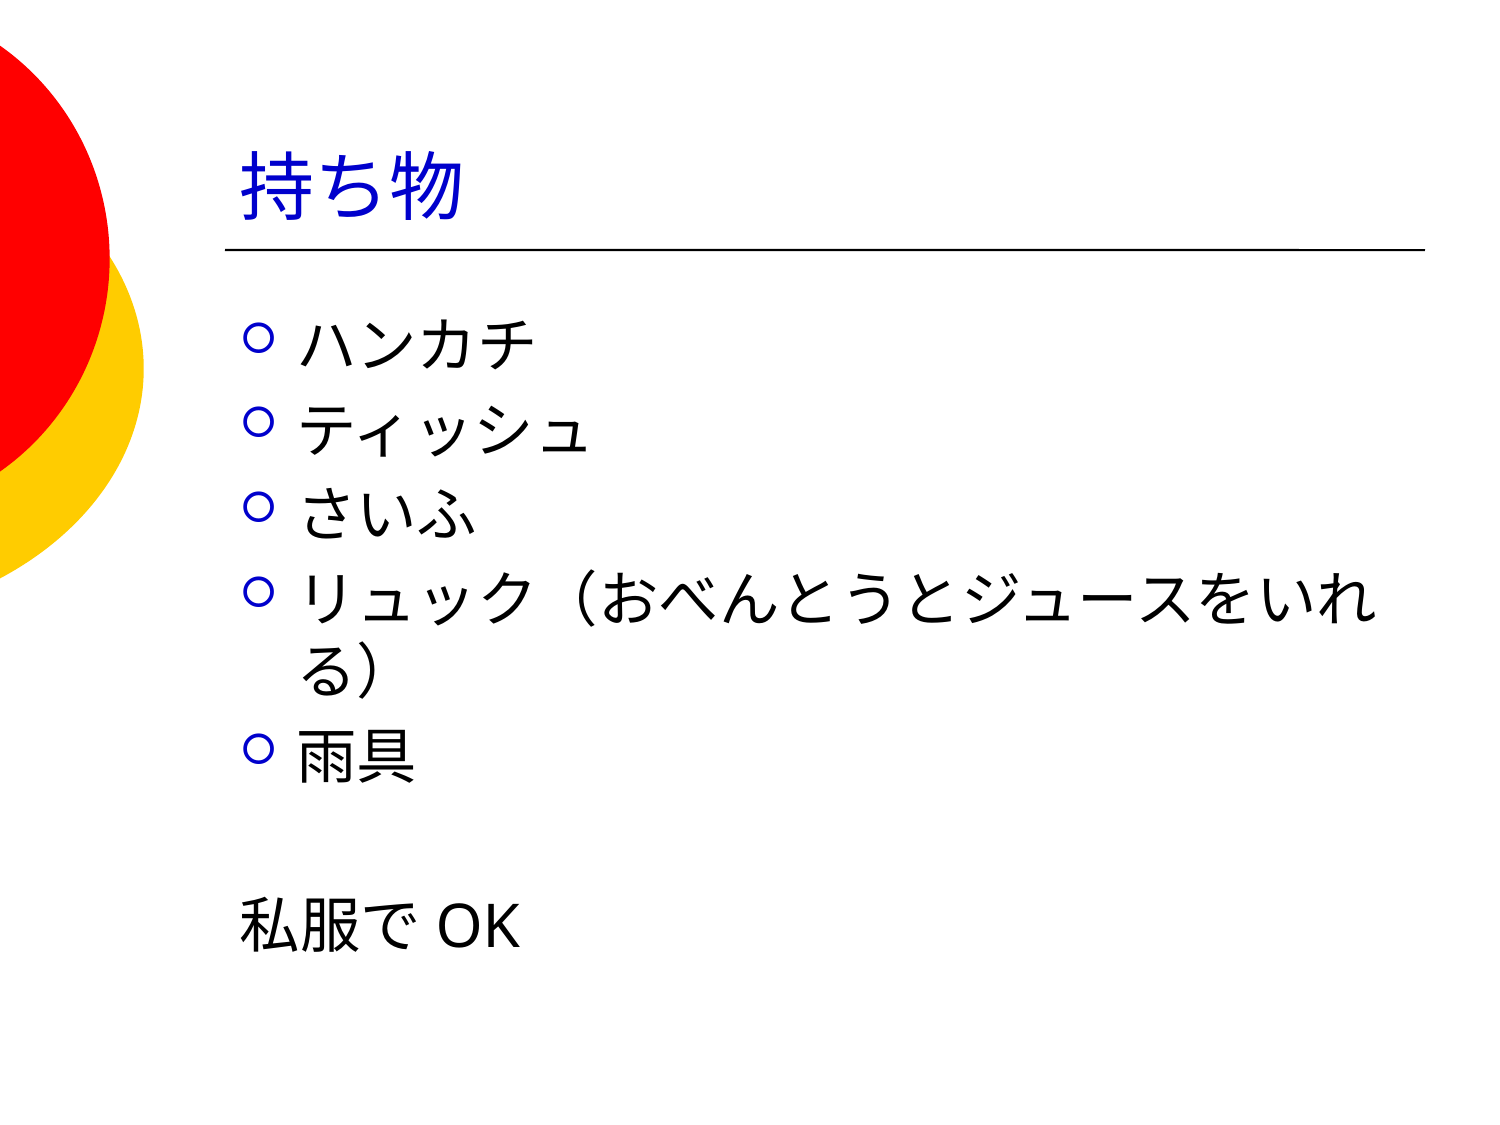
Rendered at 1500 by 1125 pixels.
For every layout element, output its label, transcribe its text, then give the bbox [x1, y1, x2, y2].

title 持ち物 [224, 49, 1425, 237]
list ハンカチ ティッシュ さいふ リュック（おべんとうとジュースをいれる） 雨具 私服でOK [224, 299, 1425, 975]
